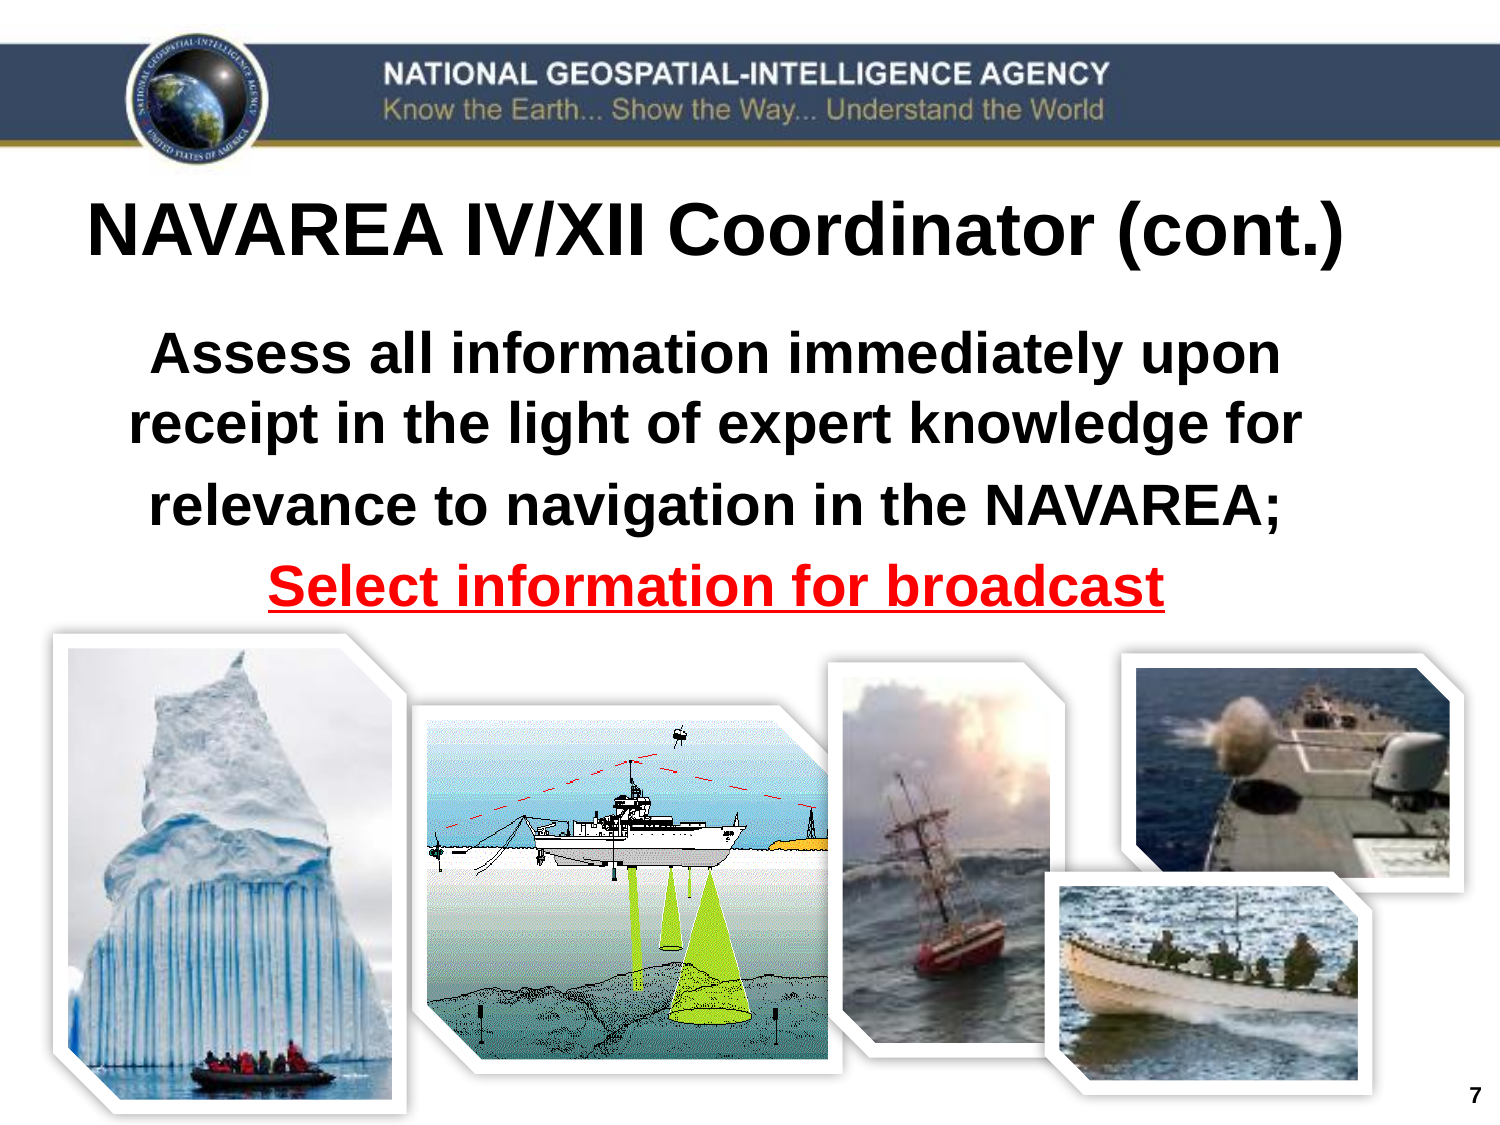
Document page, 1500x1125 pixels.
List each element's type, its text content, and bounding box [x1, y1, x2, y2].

picture [0, 24, 1500, 175]
list Assess all information immediately upon receipt in the light of expert knowledge for relevance to navigation in the NAVAREA; Select information for broadcast [45, 307, 1388, 719]
picture [60, 640, 400, 1108]
picture [419, 660, 1458, 1088]
title NAVAREA IV/XII Coordinator (cont.) [45, 173, 1388, 280]
